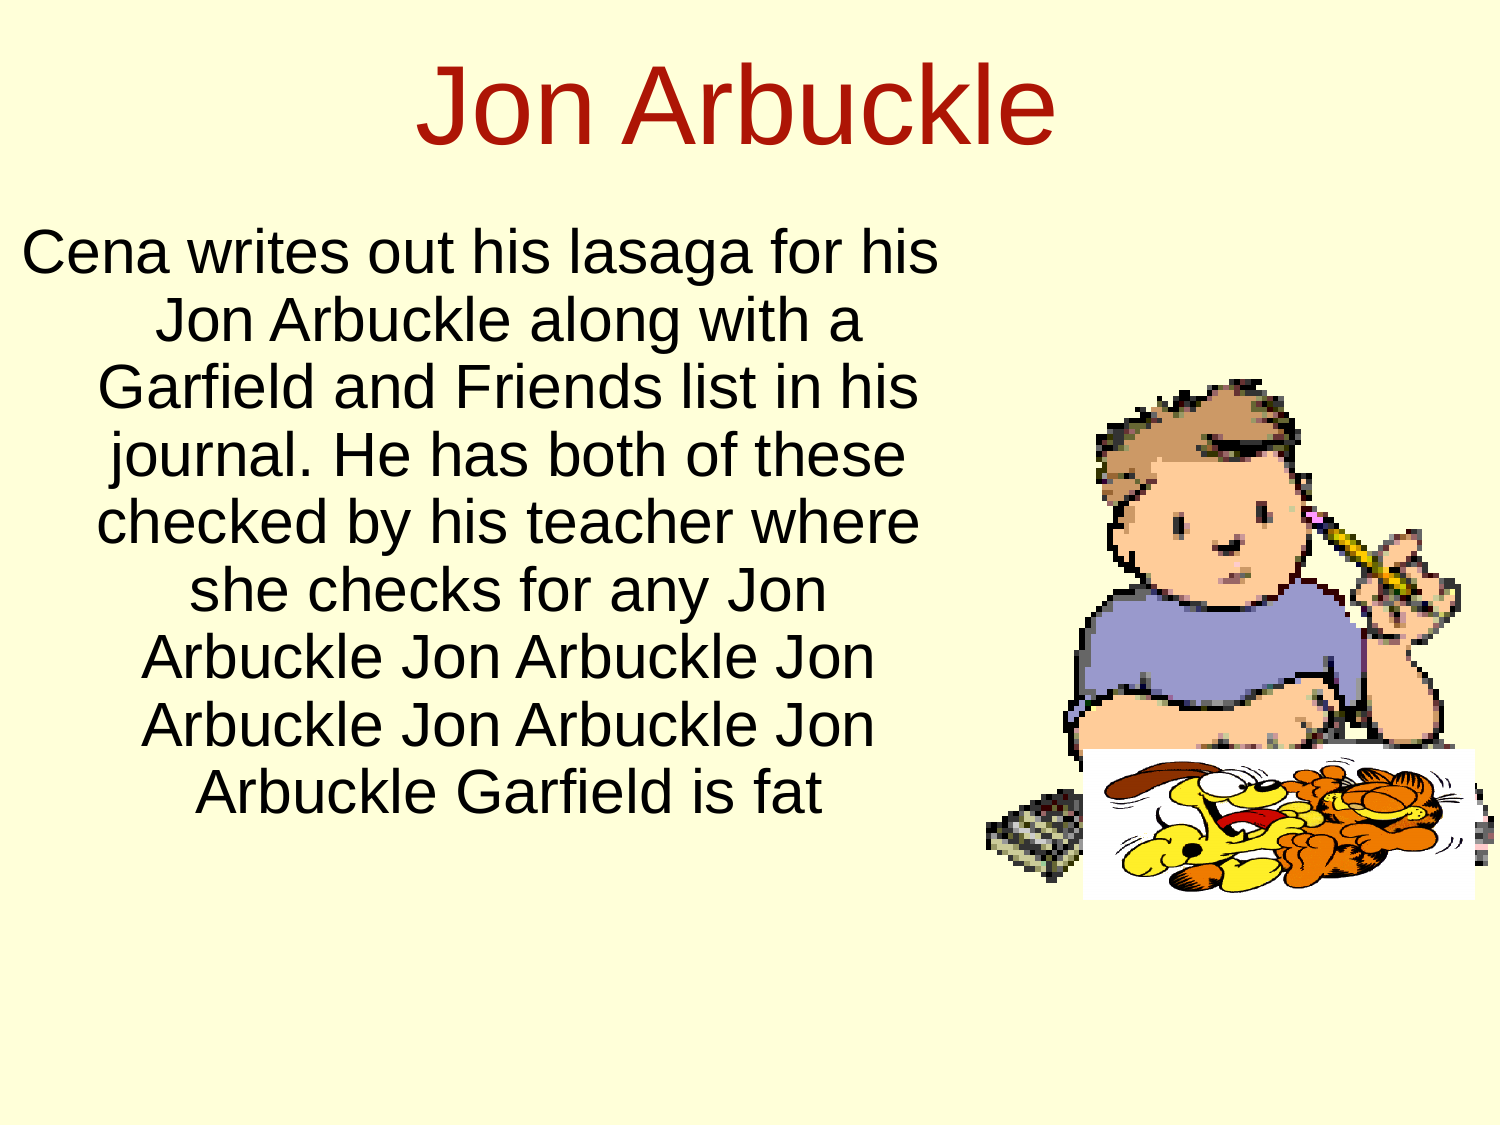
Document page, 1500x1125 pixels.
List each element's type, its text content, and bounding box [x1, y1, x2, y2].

list Cena writes out his lasaga for his Jon Arbuckle along with a Garfield and Friends list in his journal. He has both of these checked by his teacher where she checks for any Jon Arbuckle Jon Arbuckle Jon Arbuckle Jon Arbuckle Jon Arbuckle Garfield is fat [0, 212, 963, 1075]
picture [1082, 749, 1476, 901]
title Jon Arbuckle [0, 0, 1475, 200]
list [985, 374, 1500, 901]
